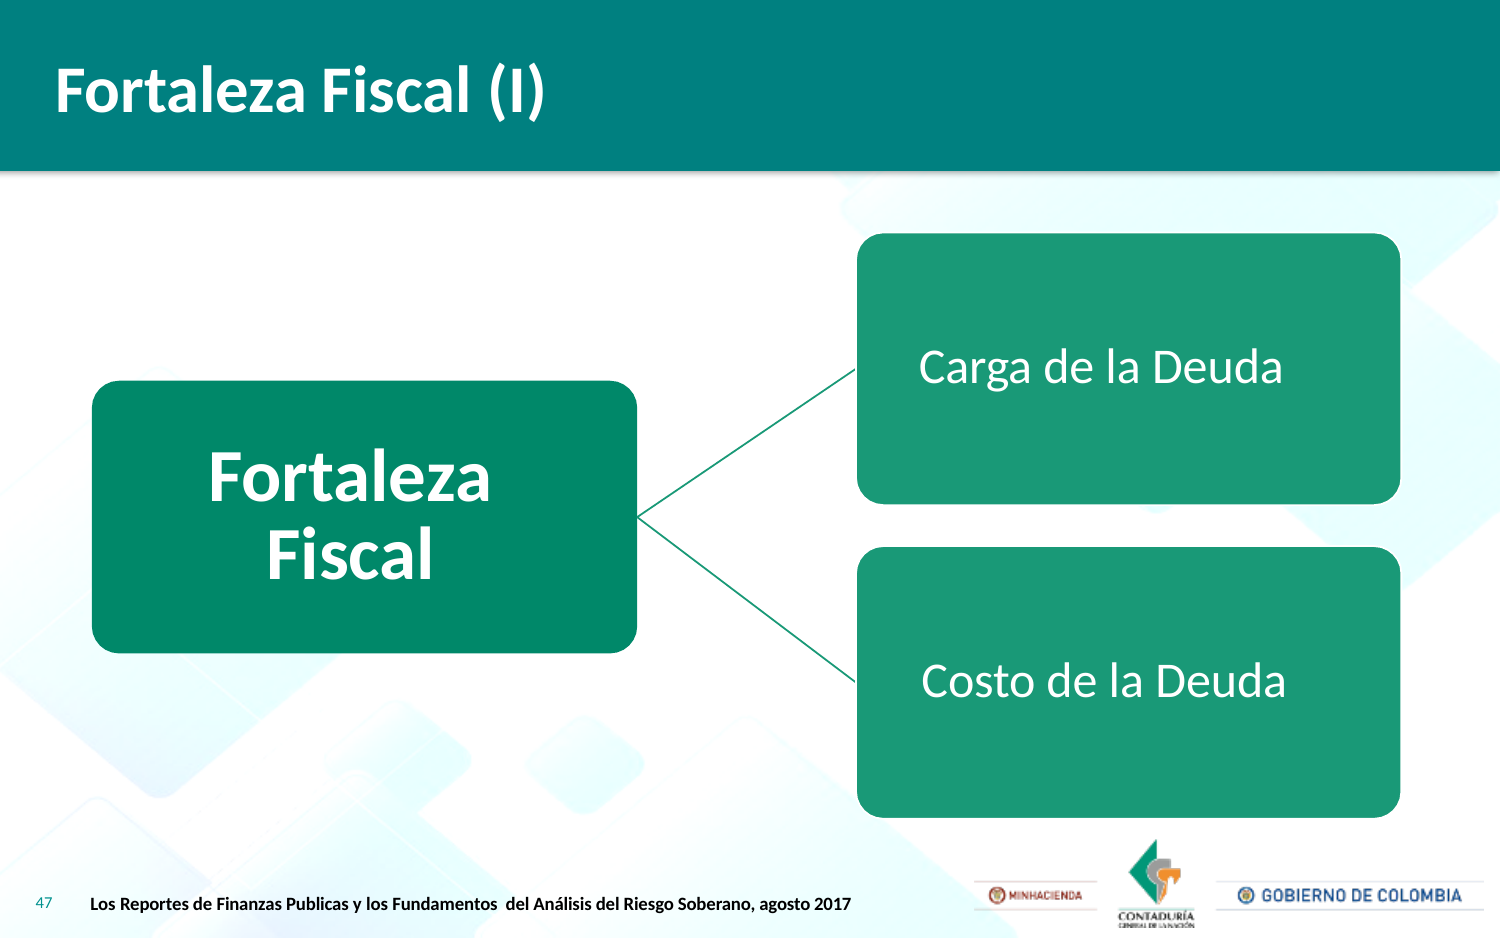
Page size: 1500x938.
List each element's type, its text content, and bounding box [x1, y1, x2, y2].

text_box Los Reportes de Finanzas Publicas y los Fundamentos del Análisis del Riesgo Soberano, agosto 2017 [88, 884, 951, 915]
slide_number 47 [20, 883, 334, 929]
text_box Carga de la Deuda [916, 331, 1341, 394]
text_box [856, 232, 1402, 506]
text_box Costo de la Deuda [919, 645, 1338, 708]
text_box Fortaleza Fiscal (I) [53, 43, 679, 126]
text_box [91, 380, 638, 654]
picture [974, 839, 1484, 928]
text_box [856, 546, 1402, 819]
text_box Fortaleza Fiscal [206, 424, 523, 595]
